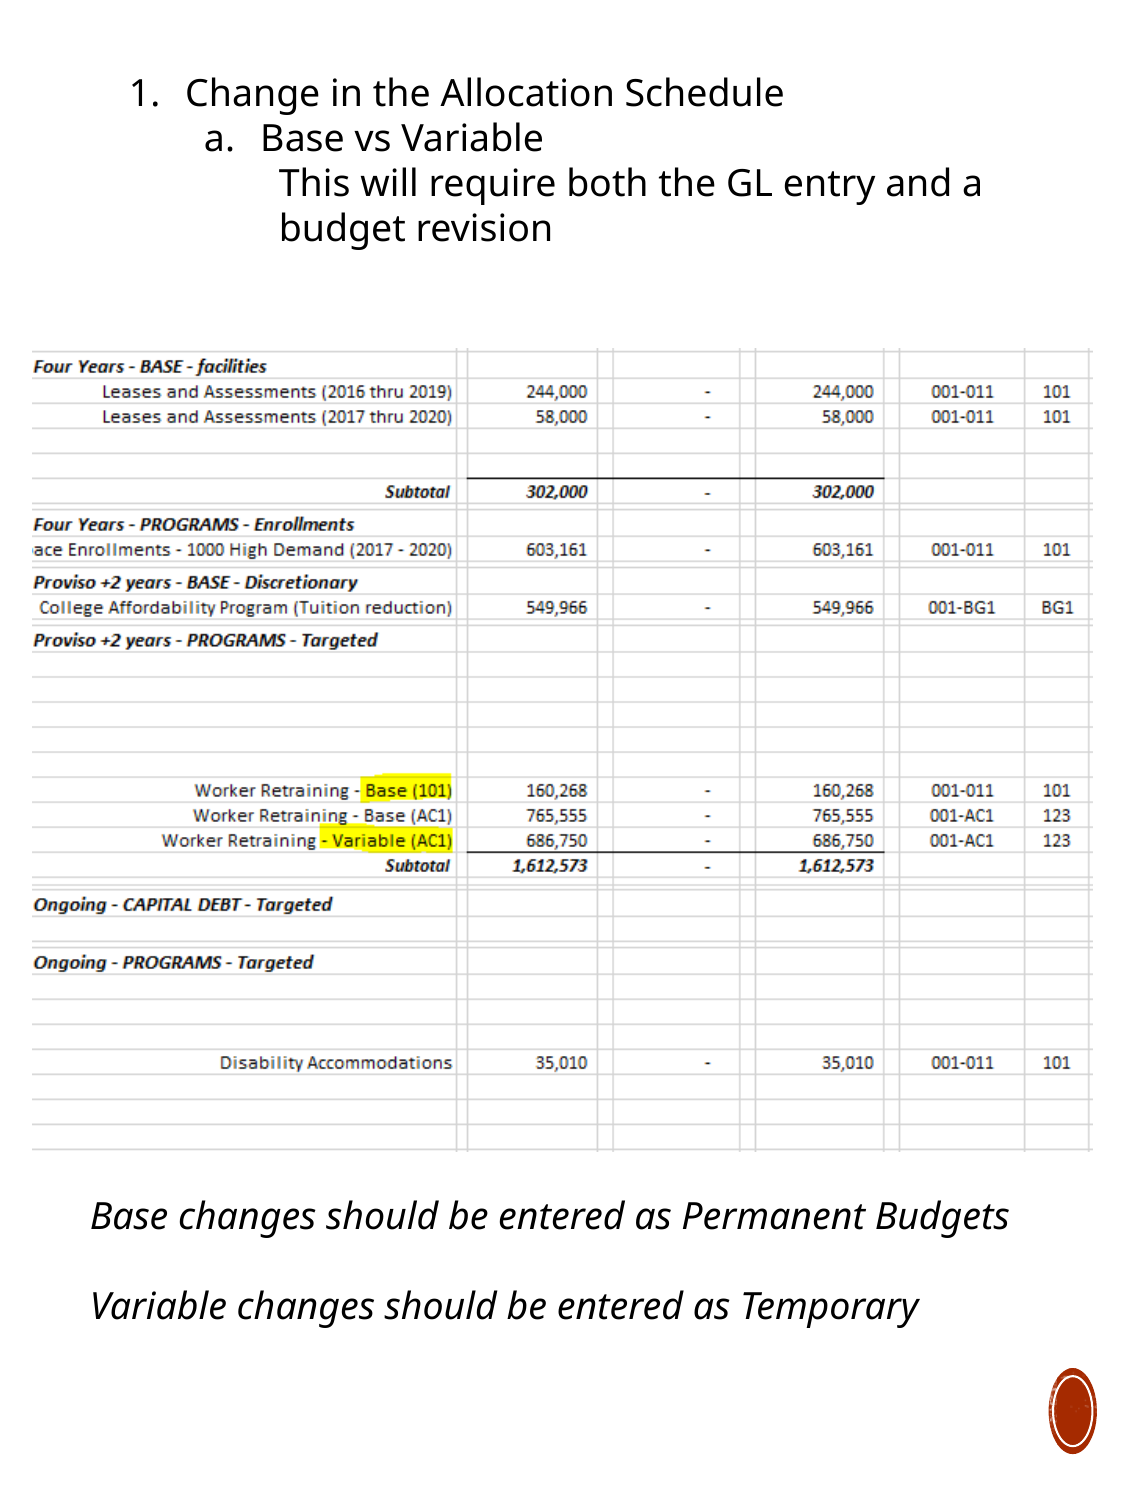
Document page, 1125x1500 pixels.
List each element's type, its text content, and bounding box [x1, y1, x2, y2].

text_box Base changes should be entered as Permanent Budgets Variable changes should be entered as Temporary [75, 1184, 1056, 1335]
picture [32, 348, 1093, 1152]
text_box Change in the Allocation Schedule Base vs Variable This will require both the GL entry and a budget revision [114, 61, 1056, 257]
